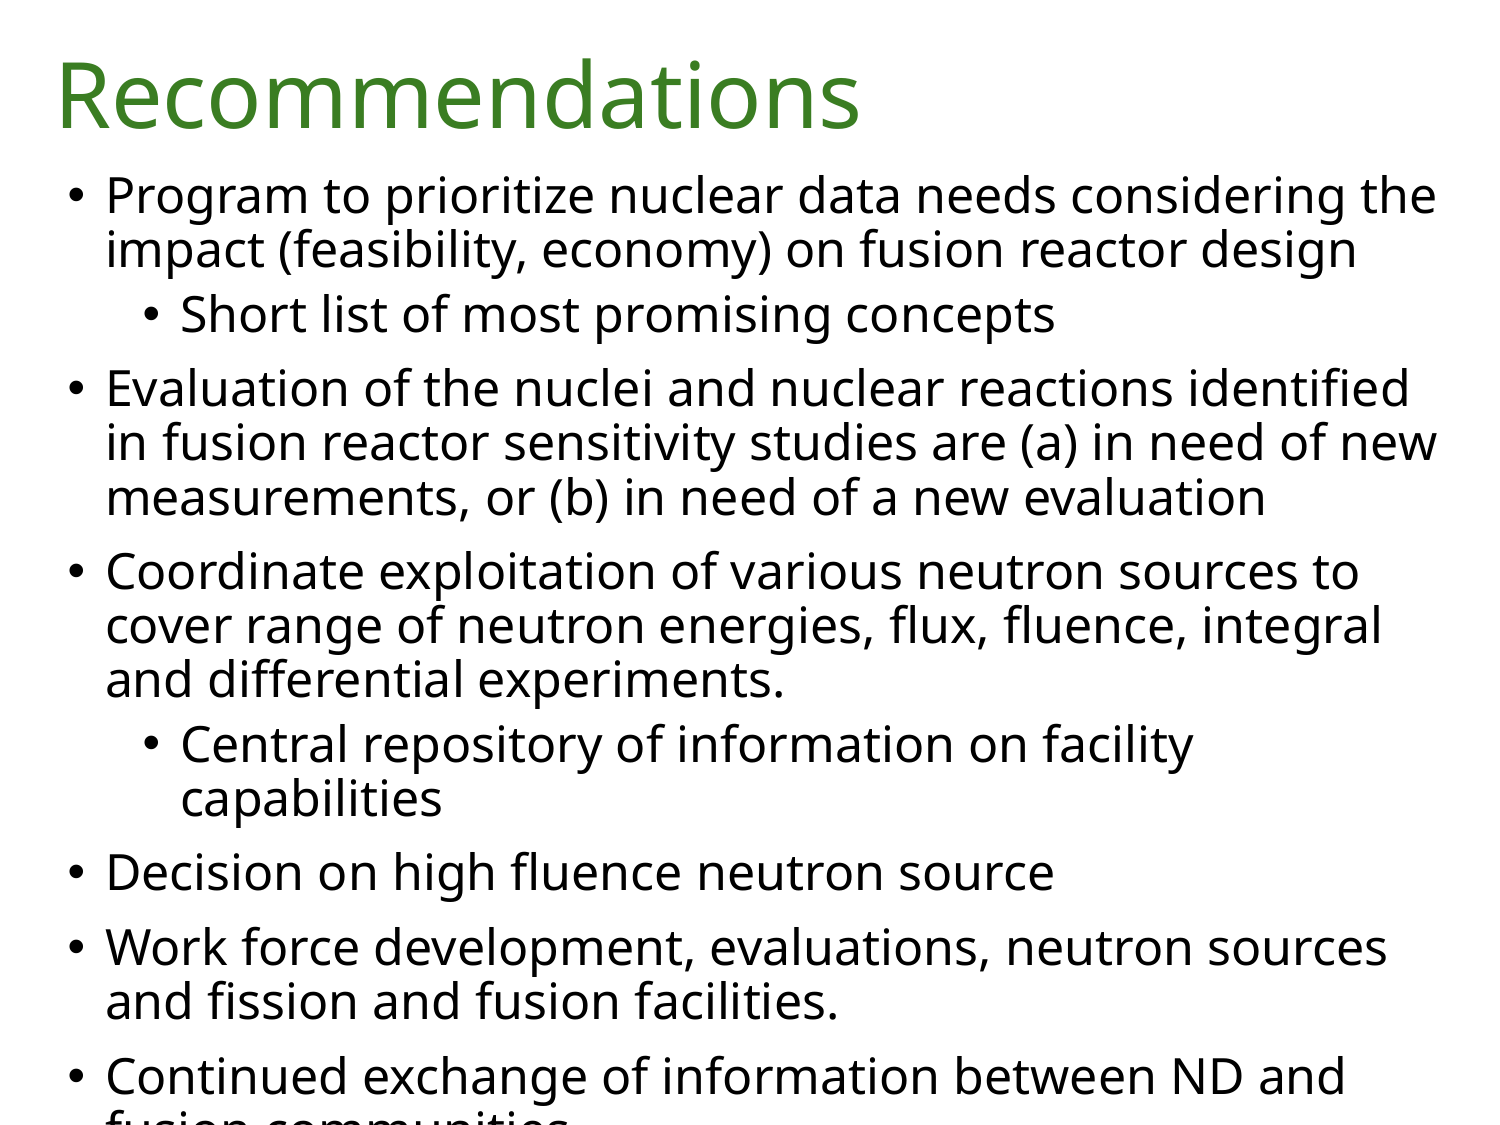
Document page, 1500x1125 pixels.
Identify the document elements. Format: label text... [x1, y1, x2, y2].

title Recommendations [39, 35, 1397, 164]
list Program to prioritize nuclear data needs considering the impact (feasibility, economy) on fusion reactor design Short list of most promising concepts Evaluation of the nuclei and nuclear reactions identified in fusion reactor sensitivity studies are (a) in need of new measurements, or (b) in need of a new evaluation Coordinate exploitation of various neutron sources to cover range of neutron energies, flux, fluence, integral and differential experiments. Central repository of information on facility capabilities Decision on high fluence neutron source Work force development, evaluations, neutron sources and fission and fusion facilities. Continued exchange of information between ND and fusion communities. [52, 163, 1461, 1101]
